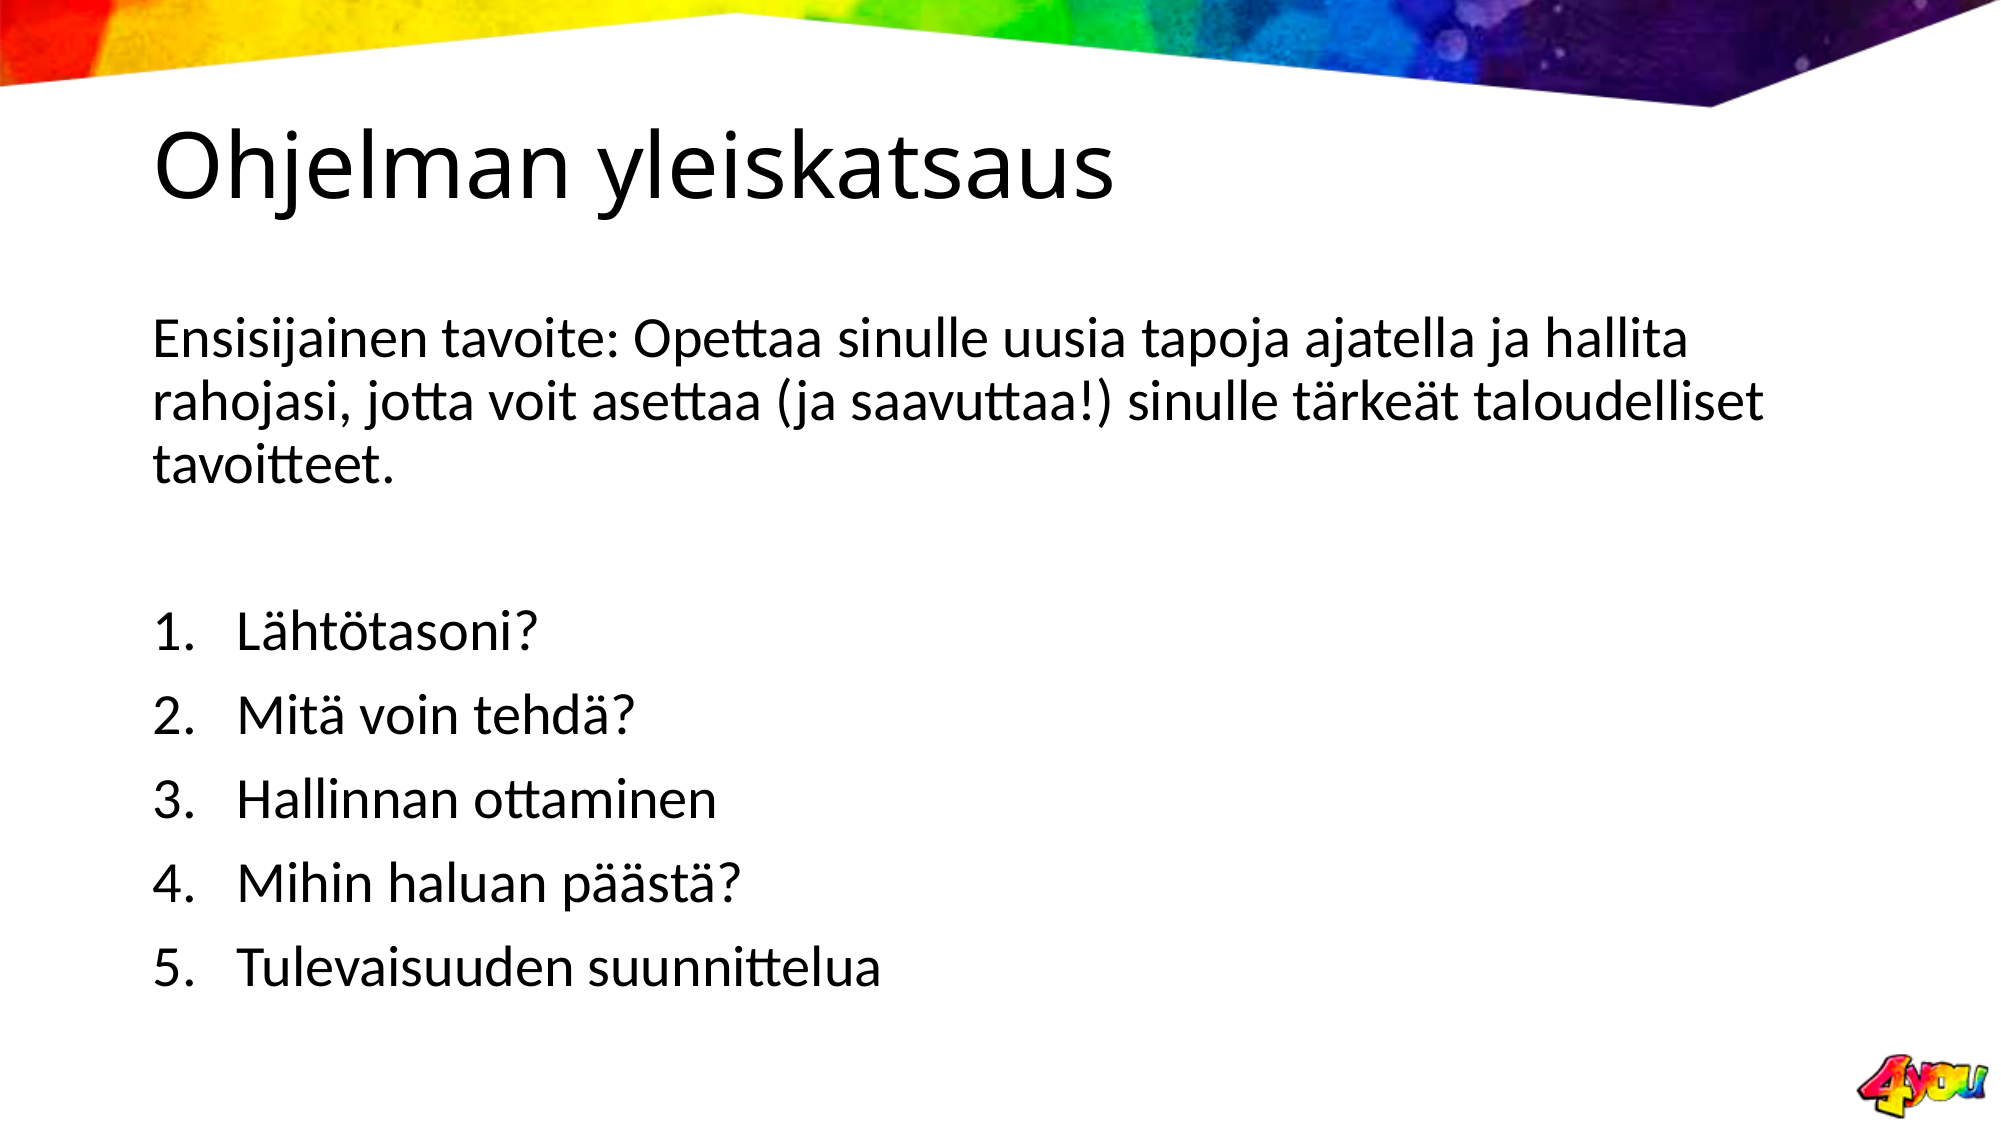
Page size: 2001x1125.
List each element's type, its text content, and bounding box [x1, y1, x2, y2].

picture [0, 0, 2001, 1125]
list Ensisijainen tavoite: Opettaa sinulle uusia tapoja ajatella ja hallita rahojasi, jotta voit asettaa (ja saavuttaa!) sinulle tärkeät taloudelliset tavoitteet. Lähtötasoni? Mitä voin tehdä? Hallinnan ottaminen Mihin haluan päästä? Tulevaisuuden suunnittelua [137, 299, 1863, 1014]
title Ohjelman yleiskatsaus [137, 59, 1863, 278]
